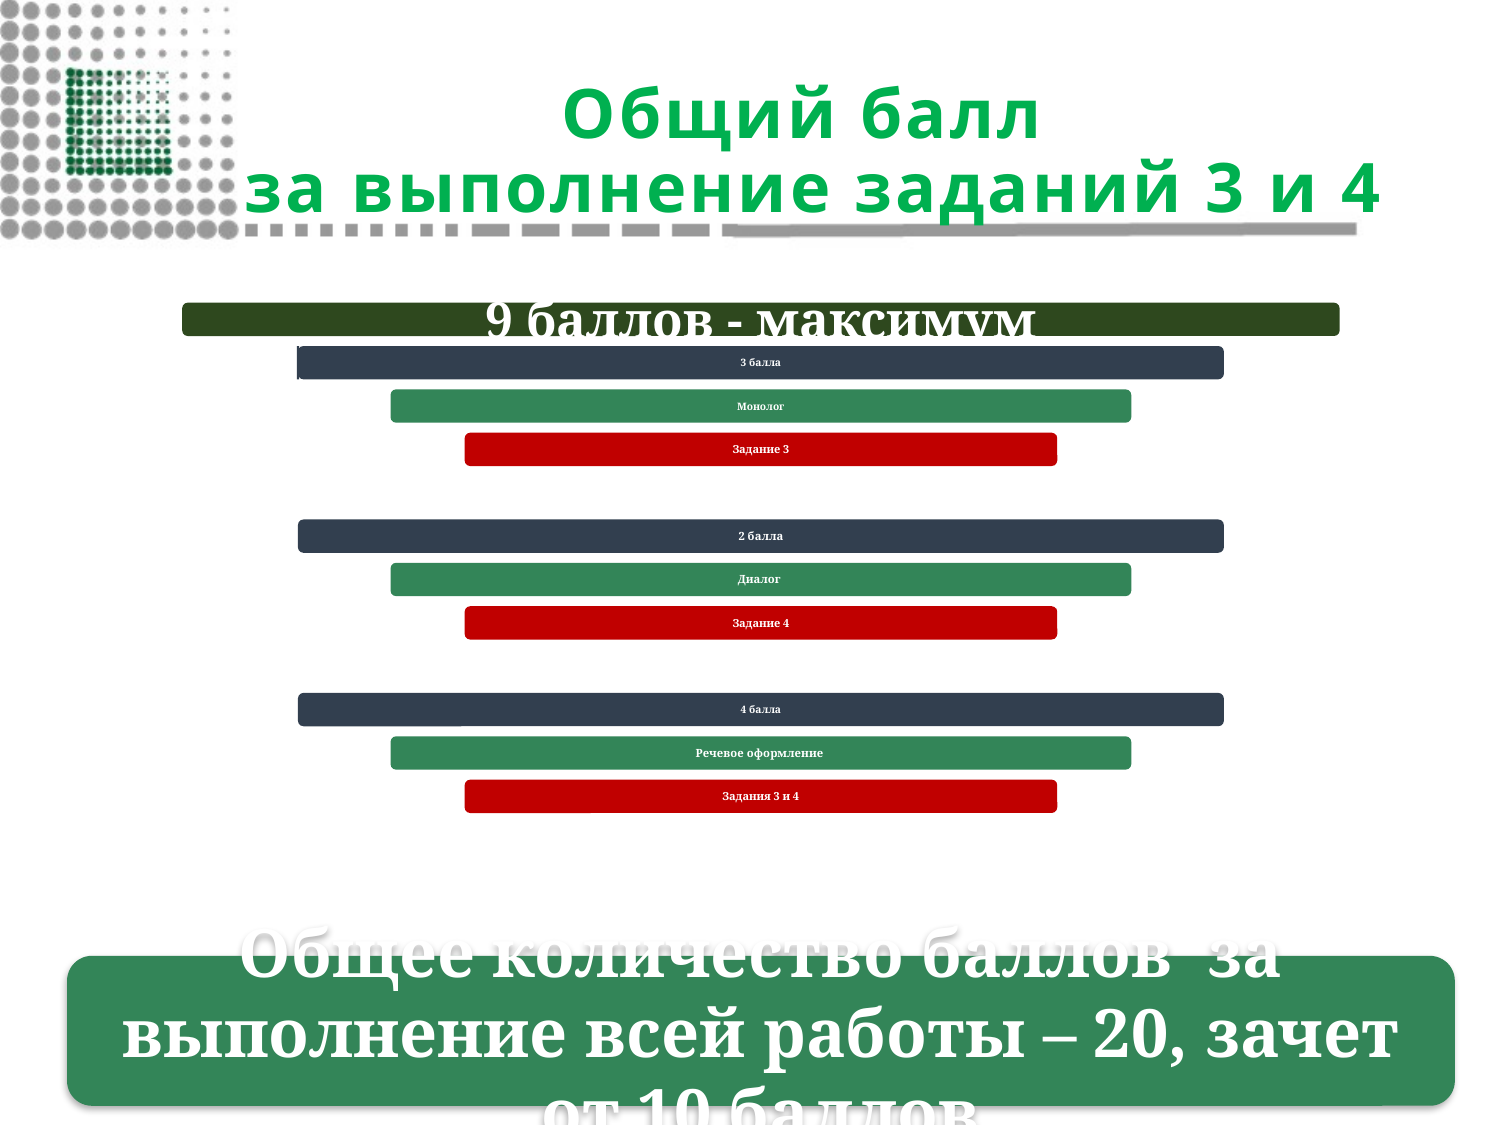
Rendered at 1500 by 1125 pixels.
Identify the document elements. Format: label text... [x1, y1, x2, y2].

title Общий балл за выполнение заданий 3 и 4 [194, 54, 1433, 253]
text_box Общее количество баллов за выполнение всей работы – 20, зачет от 10 баллов [65, 954, 1456, 1107]
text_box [37, 302, 1485, 900]
picture [0, 0, 1500, 1125]
